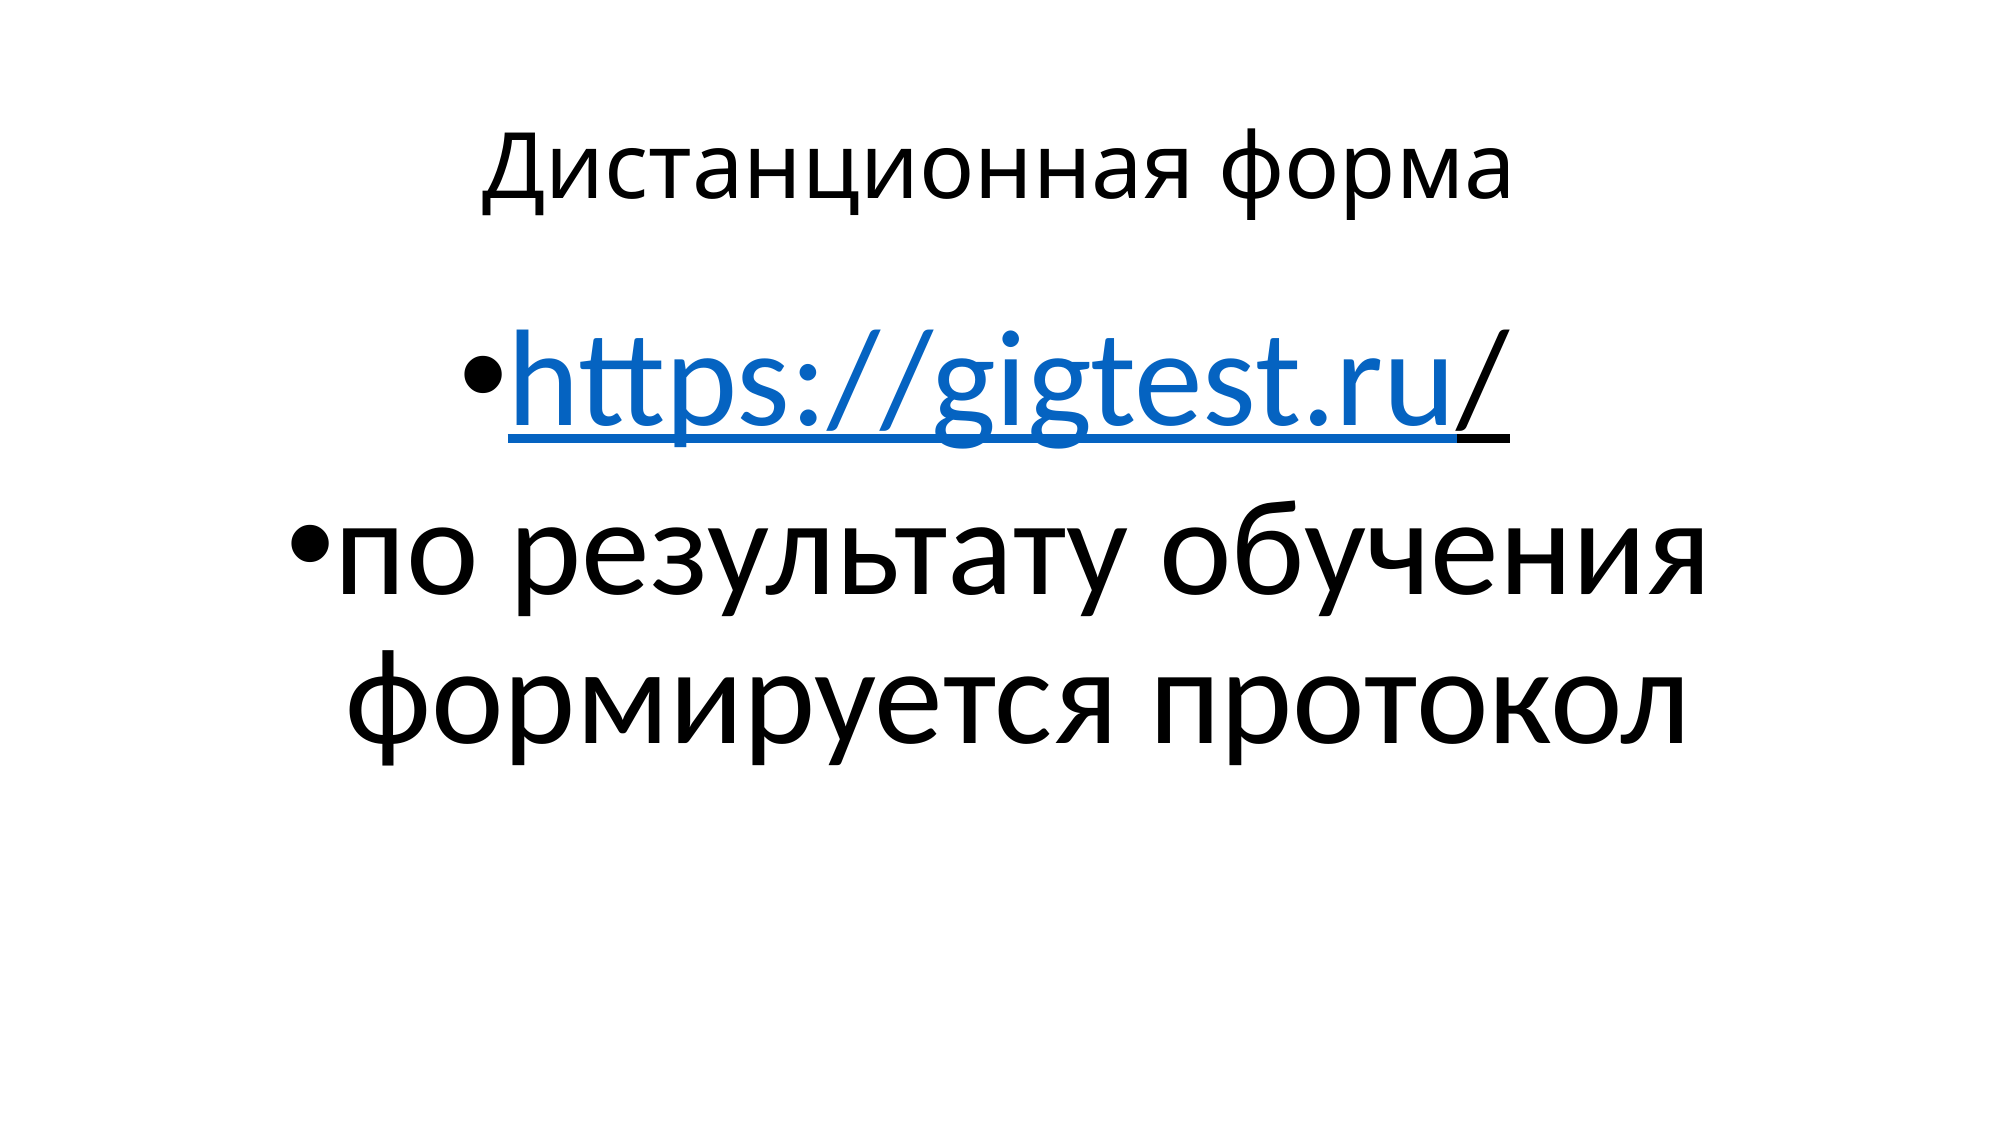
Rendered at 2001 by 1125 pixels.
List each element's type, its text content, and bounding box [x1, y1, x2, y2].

title Дистанционная форма [137, 59, 1863, 278]
list https://gigtest.ru/ по результату обучения формируется протокол [137, 299, 1863, 1014]
